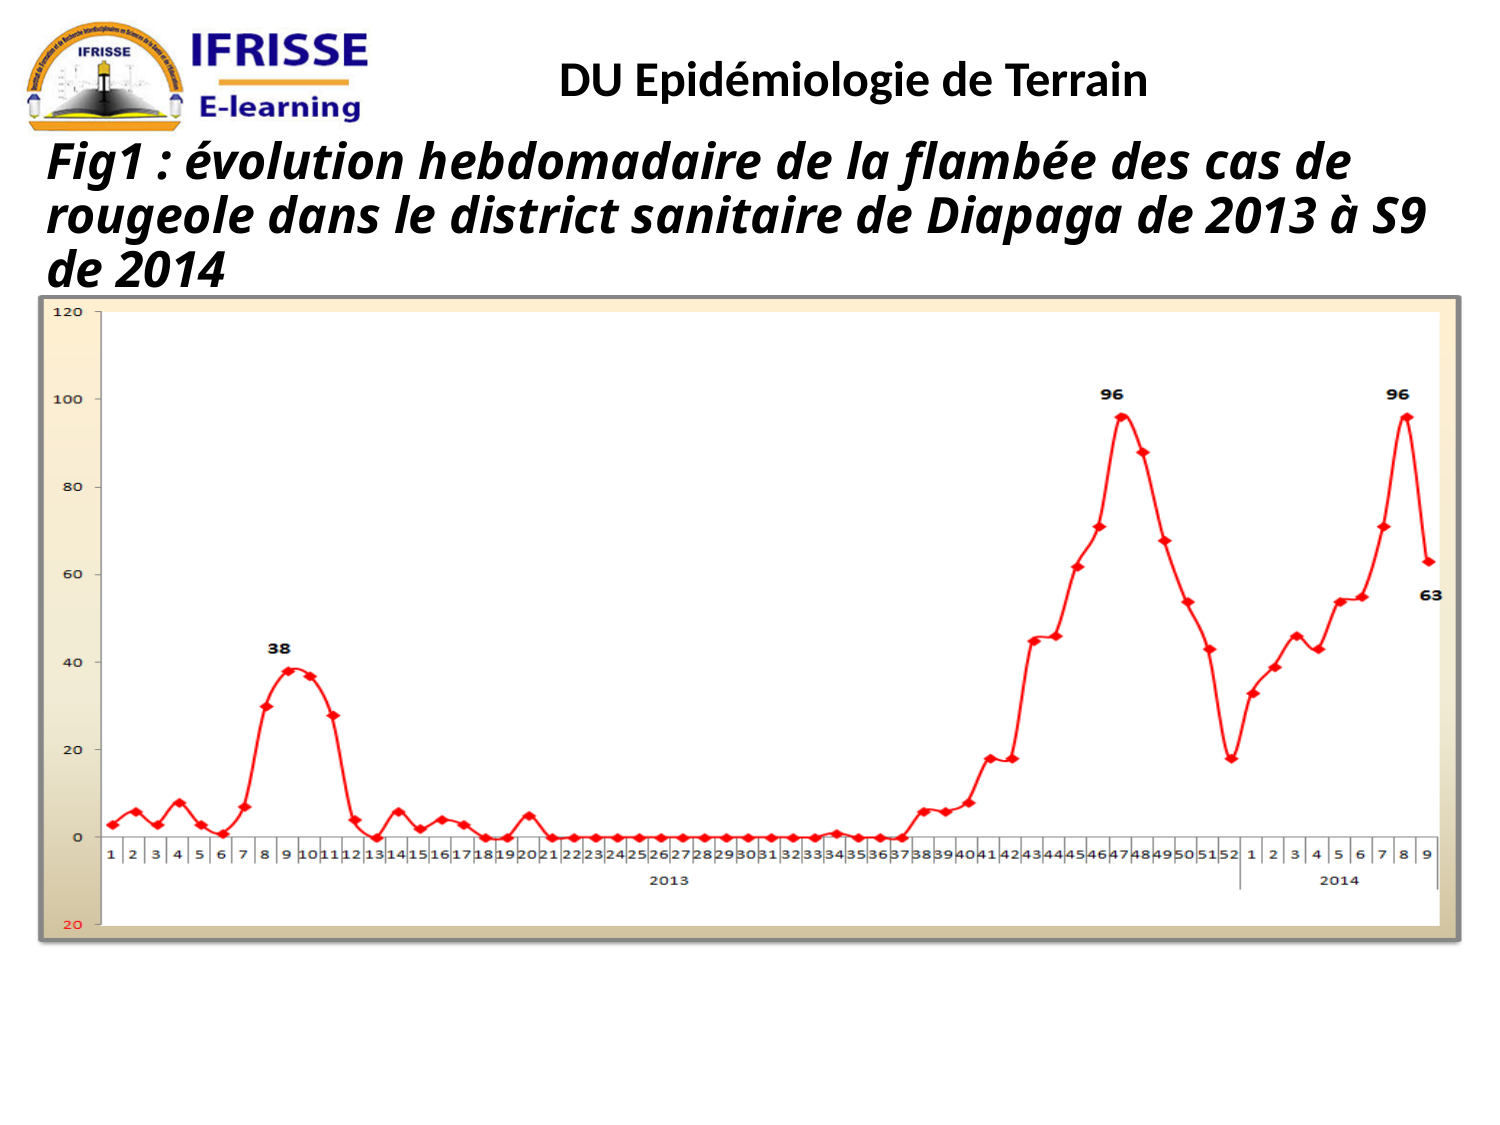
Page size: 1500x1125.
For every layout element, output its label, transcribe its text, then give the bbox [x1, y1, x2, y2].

picture [21, 12, 376, 141]
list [30, 294, 1469, 951]
title Fig1 : évolution hebdomadaire de la flambée des cas de rougeole dans le district sanitaire de Diapaga de 2013 à S9 de 2014 [31, 140, 1500, 295]
